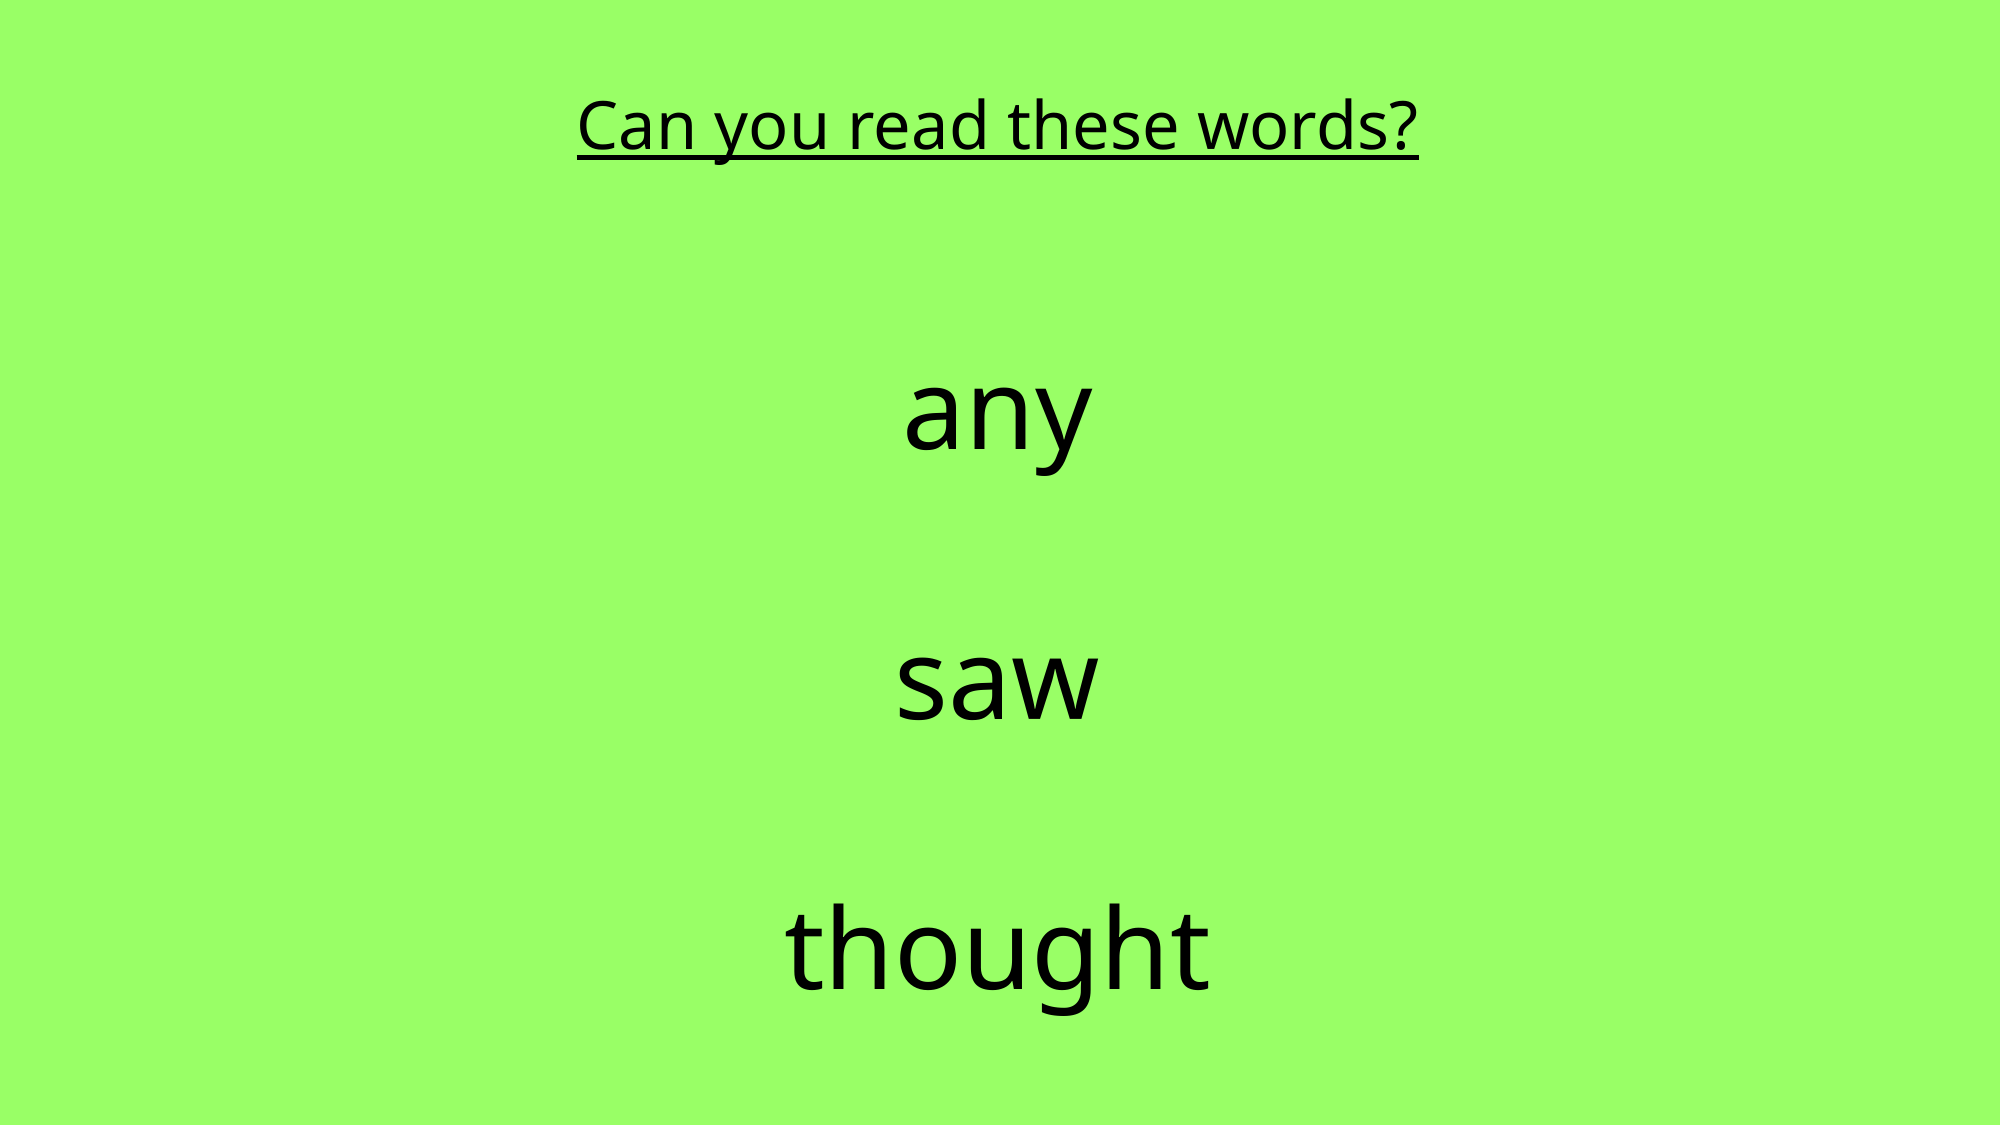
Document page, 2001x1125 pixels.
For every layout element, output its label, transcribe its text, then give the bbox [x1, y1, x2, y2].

text_box Can you read these words? [15, 76, 1981, 171]
text_box any saw thought [15, 329, 1981, 1019]
